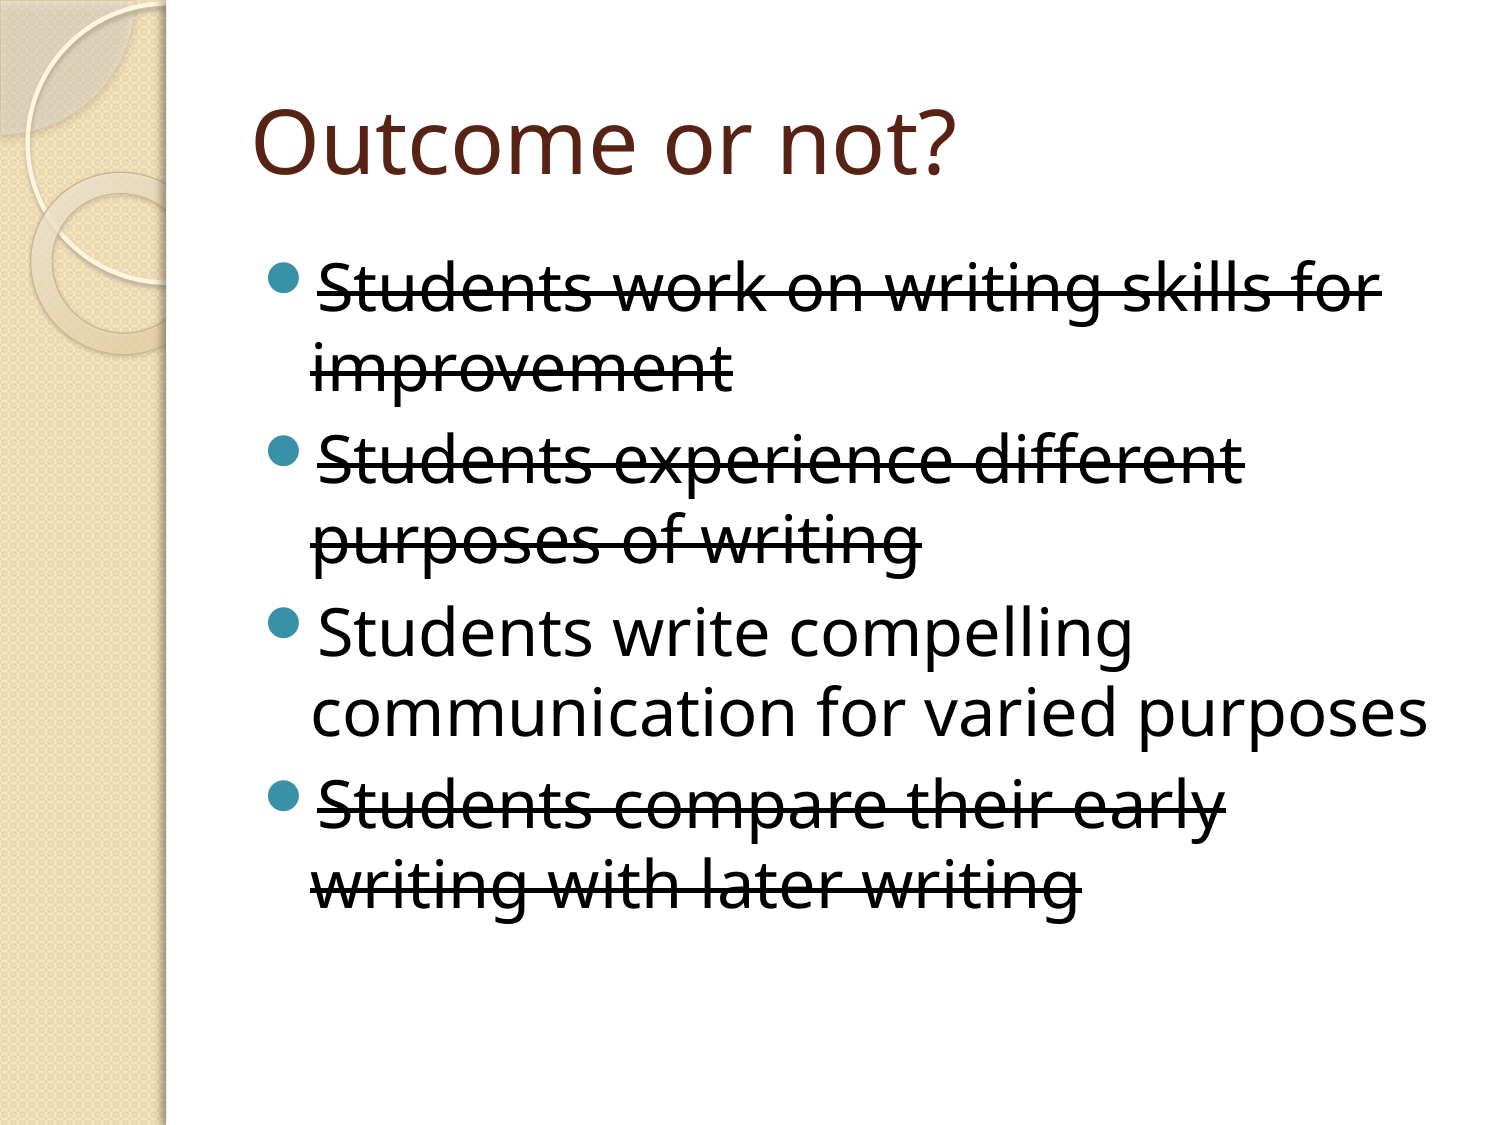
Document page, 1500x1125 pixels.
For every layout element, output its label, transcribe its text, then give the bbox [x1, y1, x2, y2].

list Students work on writing skills for improvement Students experience different purposes of writing Students write compelling communication for varied purposes Students compare their early writing with later writing [235, 237, 1466, 1025]
title Outcome or not? [235, 45, 1466, 233]
